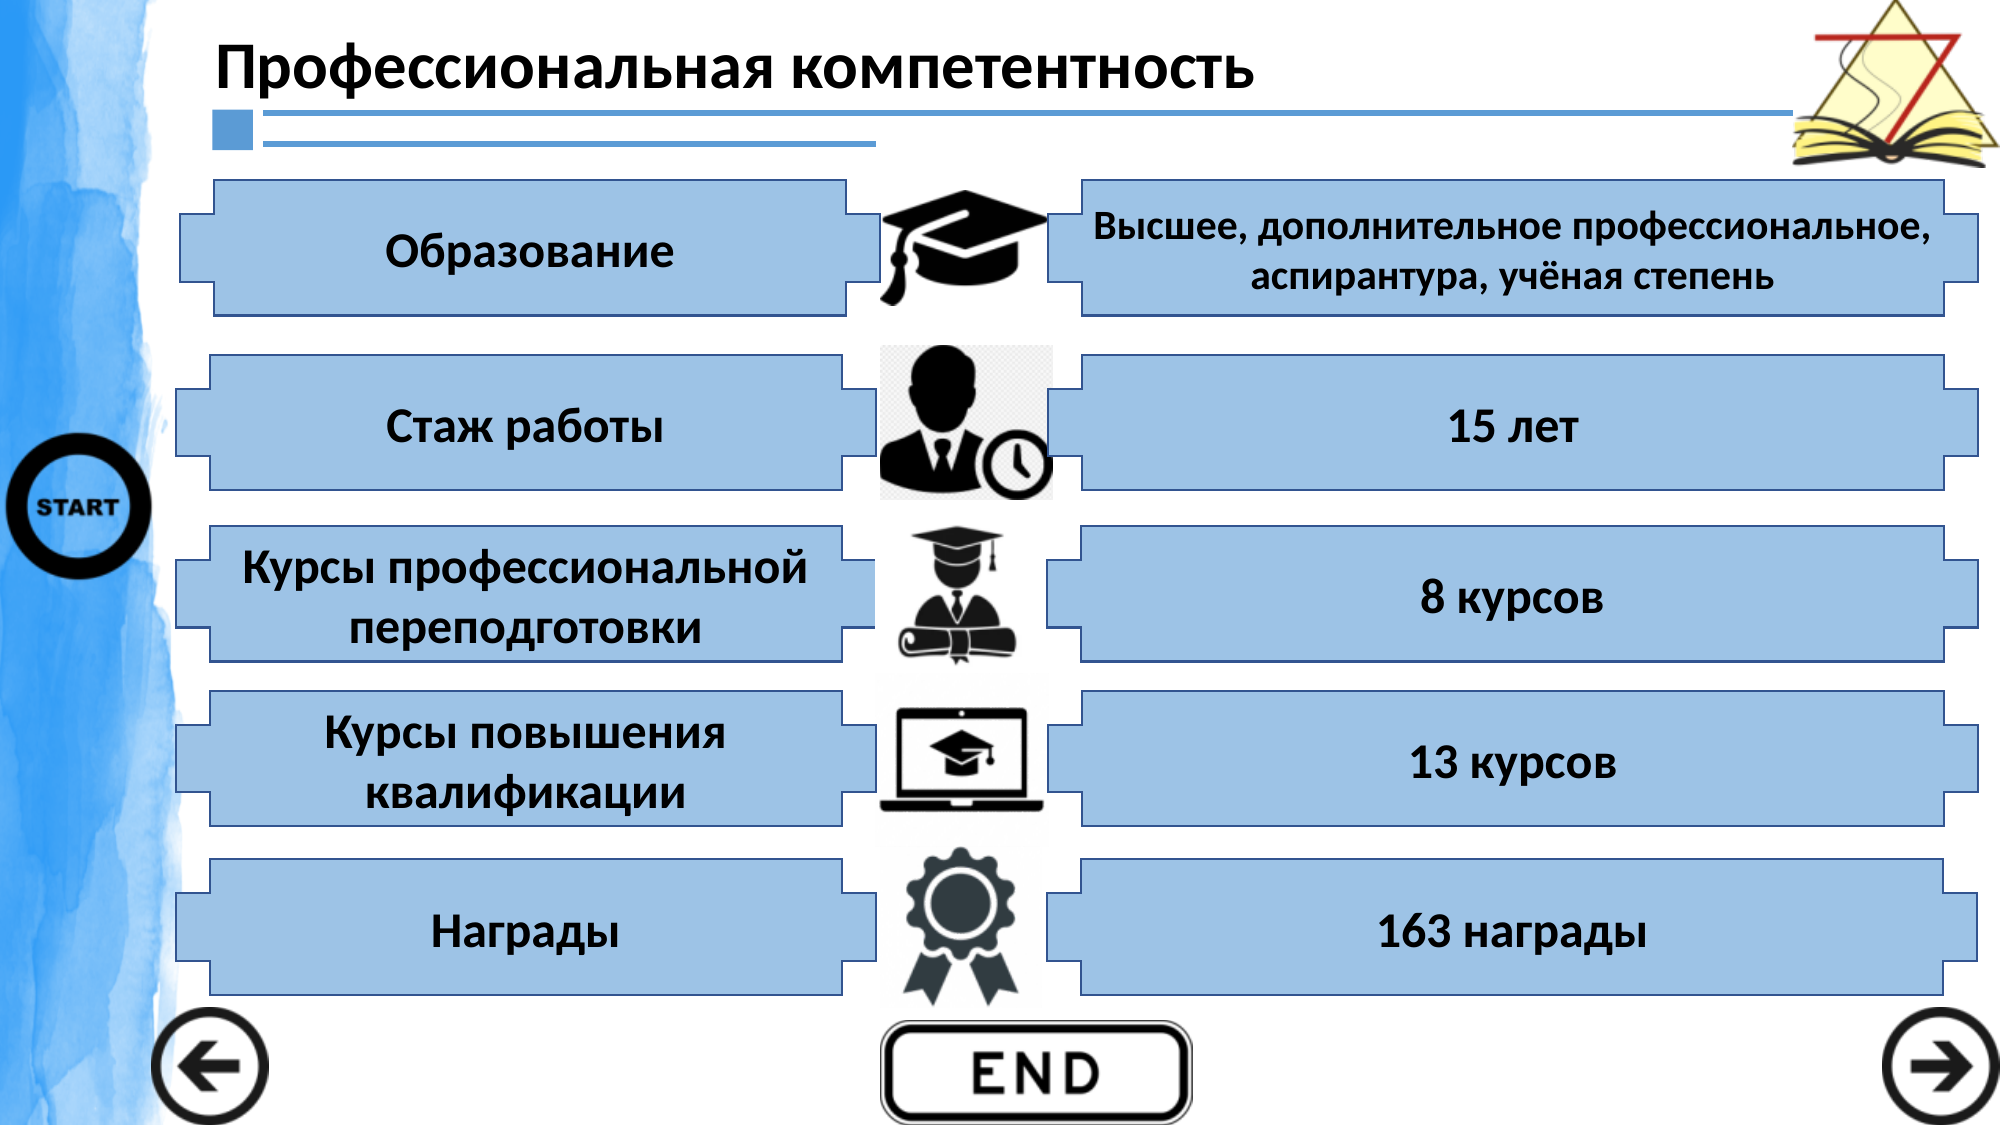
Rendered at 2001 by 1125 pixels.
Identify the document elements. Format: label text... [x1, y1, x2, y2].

picture [875, 512, 1049, 1008]
picture [1882, 1007, 2000, 1125]
picture [880, 1020, 1193, 1125]
picture [0, 0, 269, 1125]
text_box 8 курсов [1046, 525, 1979, 663]
text_box Курсы профессиональной переподготовки [204, 525, 875, 663]
picture [1792, 0, 2000, 168]
text_box 13 курсов [1049, 690, 1979, 827]
picture [880, 345, 1053, 500]
text_box Награды [204, 858, 877, 996]
picture [880, 190, 1048, 306]
text_box 163 награды [1046, 858, 1978, 996]
text_box Курсы повышения квалификации [204, 690, 875, 827]
text_box [211, 110, 254, 151]
text_box 15 лет [1053, 354, 1979, 491]
text_box Высшее, дополнительное профессиональное, аспирантура, учёная степень [1048, 179, 1979, 317]
text_box Стаж работы [204, 354, 877, 491]
text_box Образование [204, 179, 880, 317]
text_box Профессиональная компетентность [204, 14, 1601, 110]
